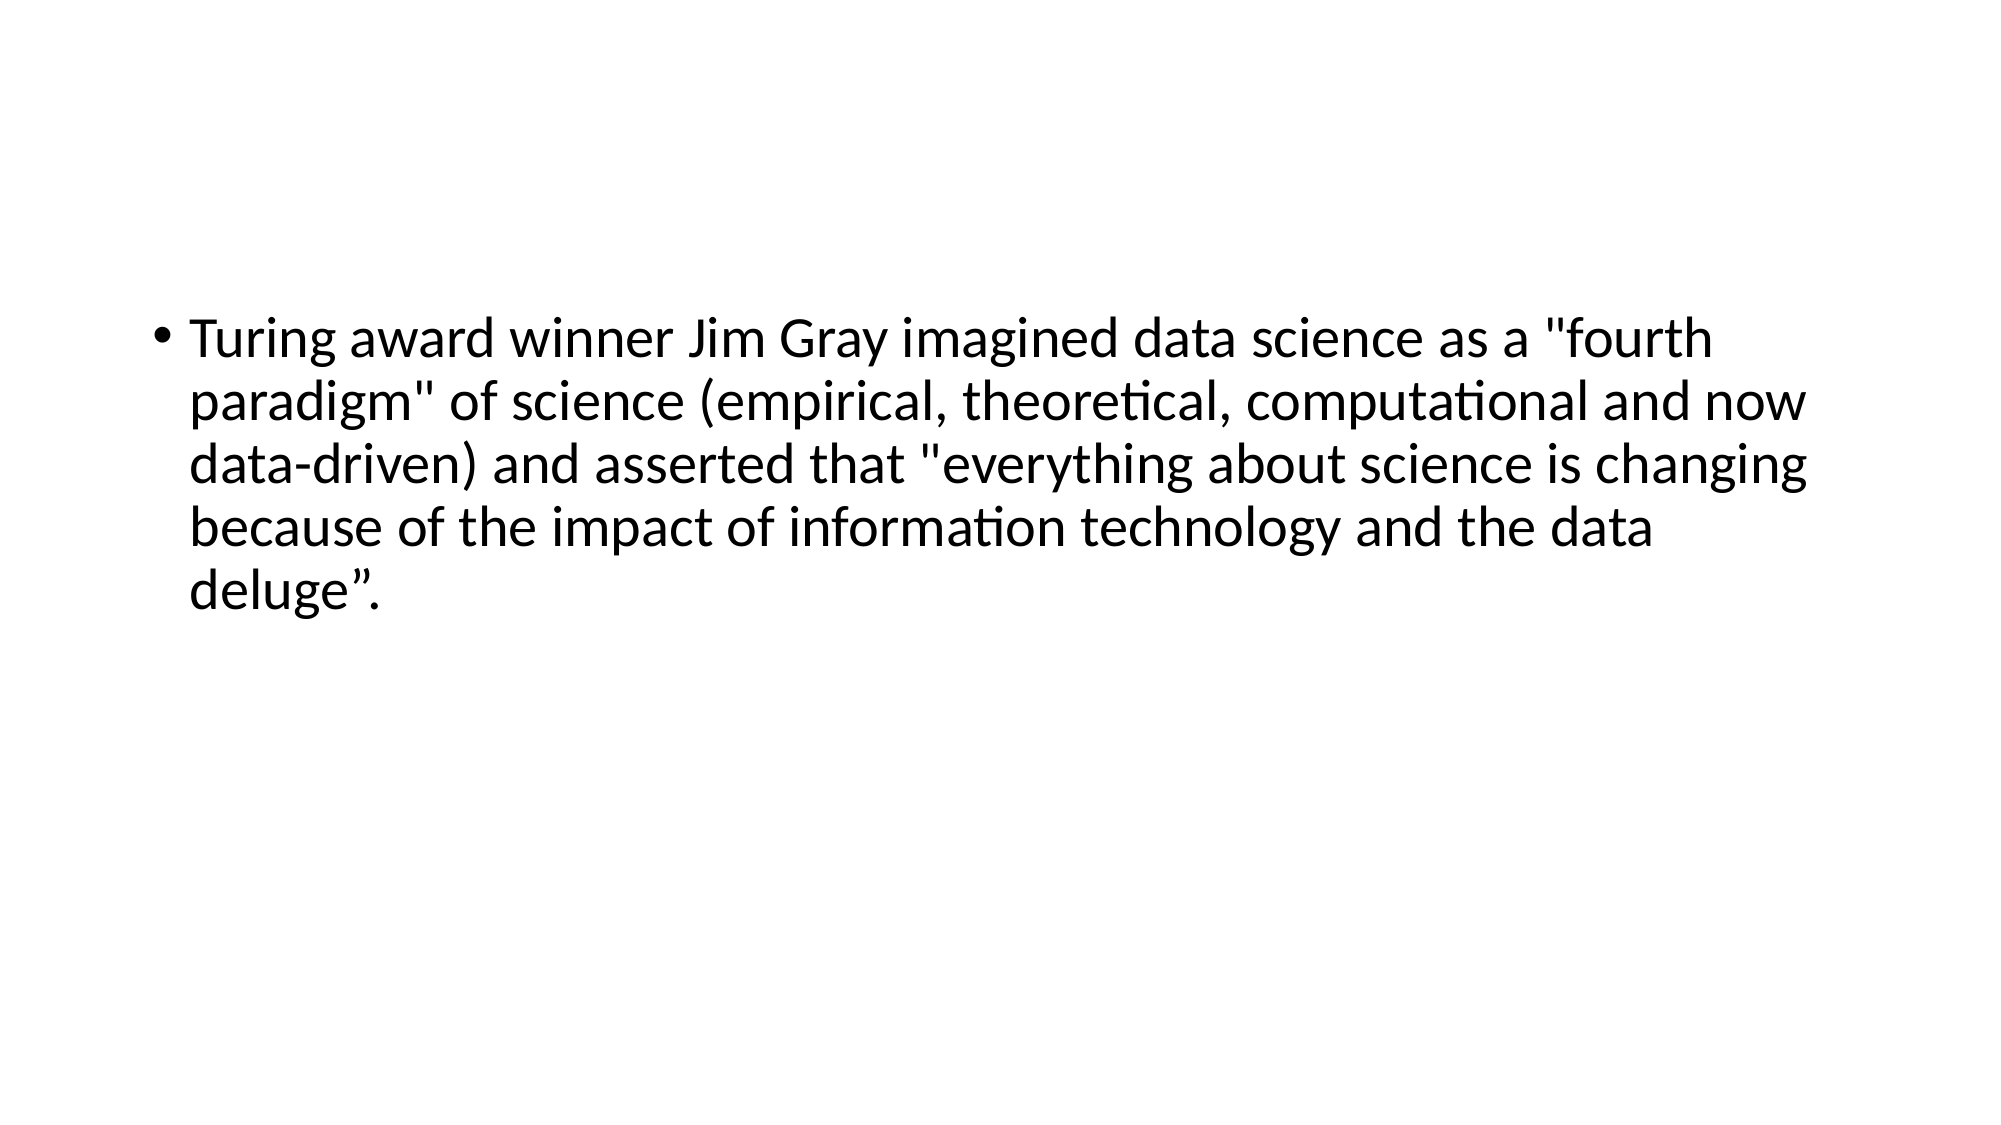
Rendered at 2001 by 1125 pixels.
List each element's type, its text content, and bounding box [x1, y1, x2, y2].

list Turing award winner Jim Gray imagined data science as a "fourth paradigm" of science (empirical, theoretical, computational and now data-driven) and asserted that "everything about science is changing because of the impact of information technology and the data deluge”. [137, 299, 1863, 1014]
